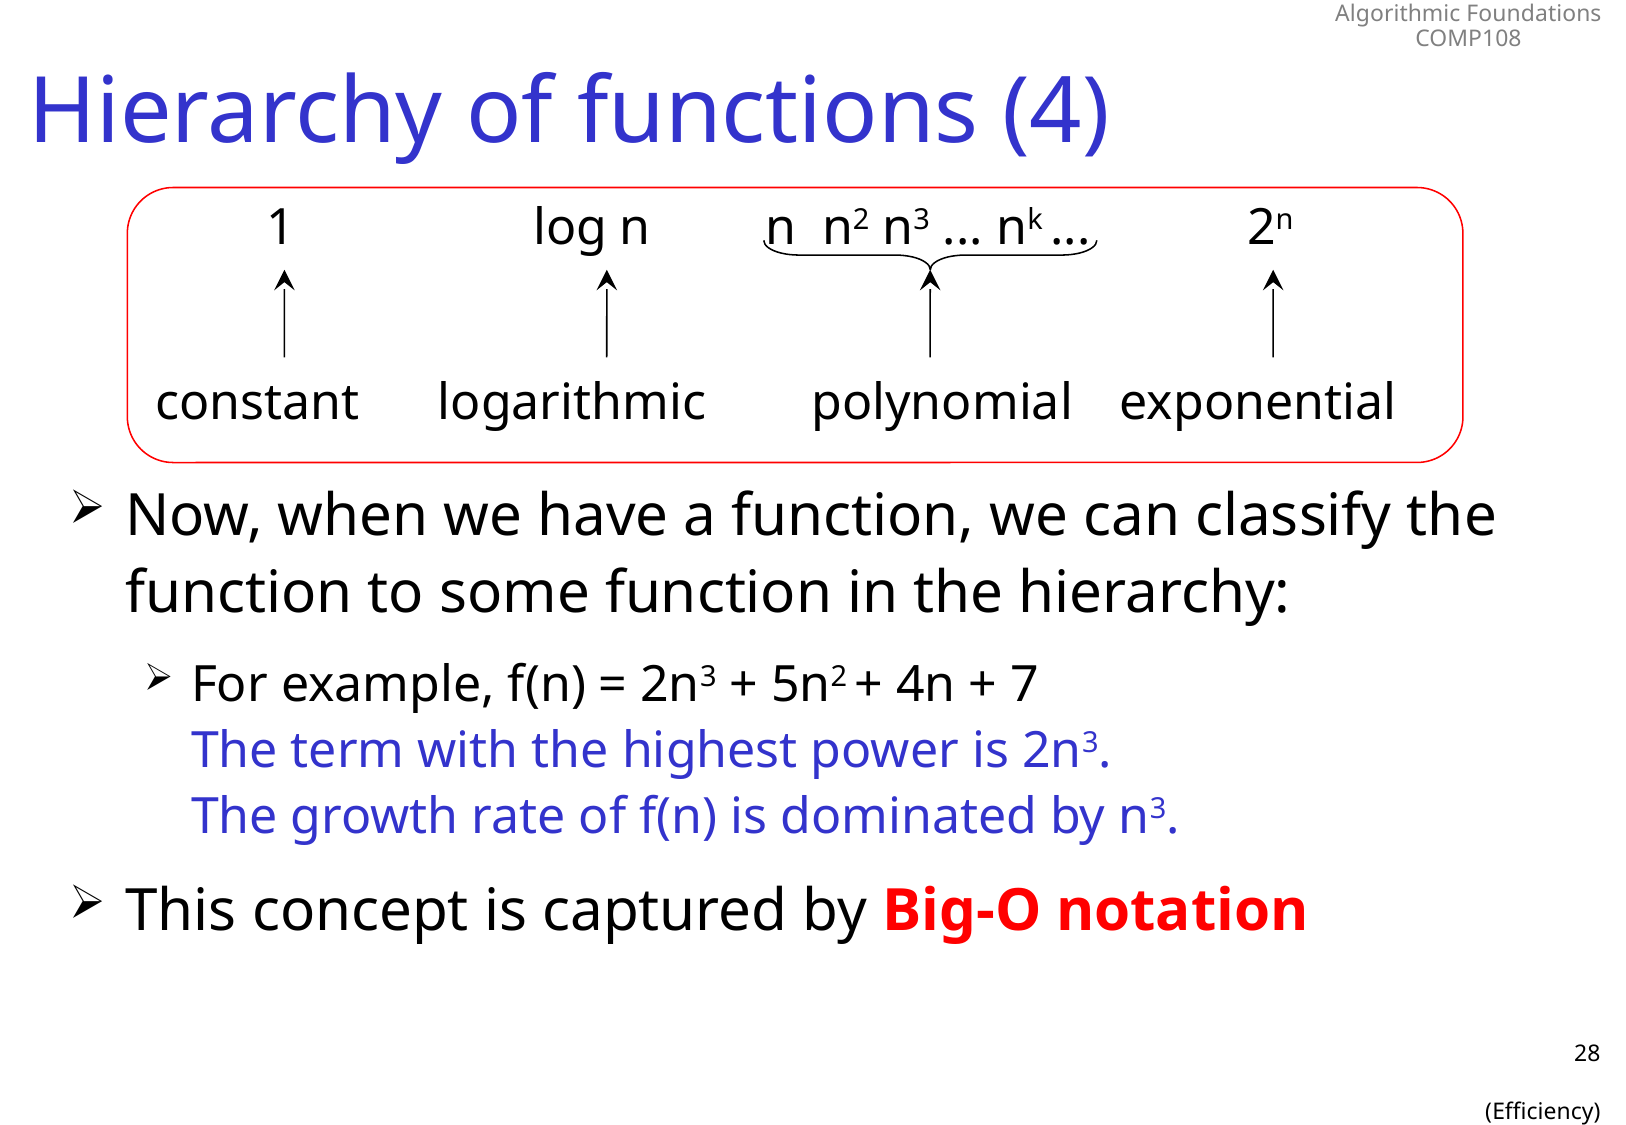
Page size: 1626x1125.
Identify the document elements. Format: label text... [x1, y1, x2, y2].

list Now, when we have a function, we can classify the function to some function in the hierarchy: For example, f(n) = 2n3 + 5n2 + 4n + 7 The term with the highest power is 2n3. The growth rate of f(n) is dominated by n3. This concept is captured by Big-O notation [54, 462, 1585, 1075]
title Hierarchy of functions (4) [13, 12, 1625, 200]
slide_number 28 (Efficiency) [1276, 1030, 1616, 1107]
text_box [127, 187, 1463, 463]
